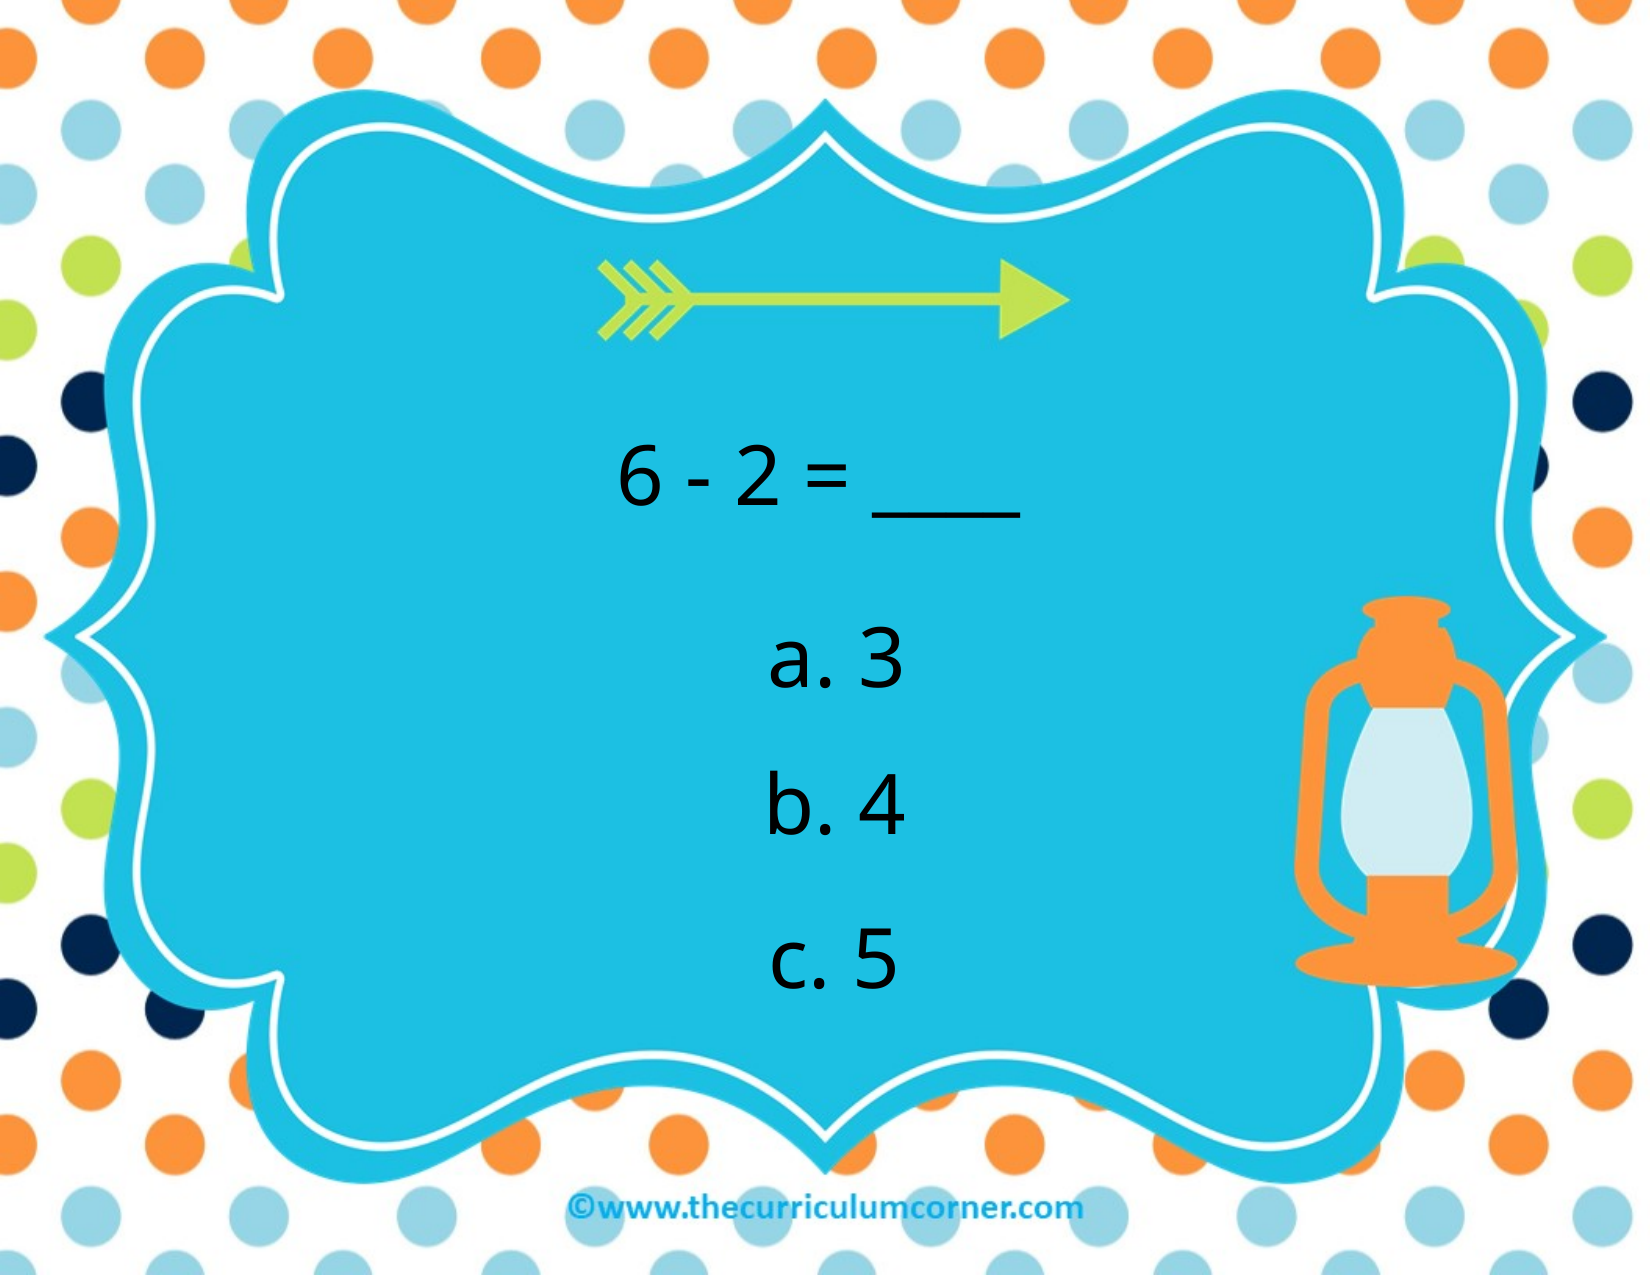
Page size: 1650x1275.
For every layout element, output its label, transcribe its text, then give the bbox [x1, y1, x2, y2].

text_box c. 5 [753, 898, 915, 1013]
text_box b. 4 [748, 743, 921, 859]
picture [0, 0, 1650, 1275]
text_box 6 - 2 = ____ [602, 415, 1036, 530]
text_box a. 3 [753, 597, 921, 712]
